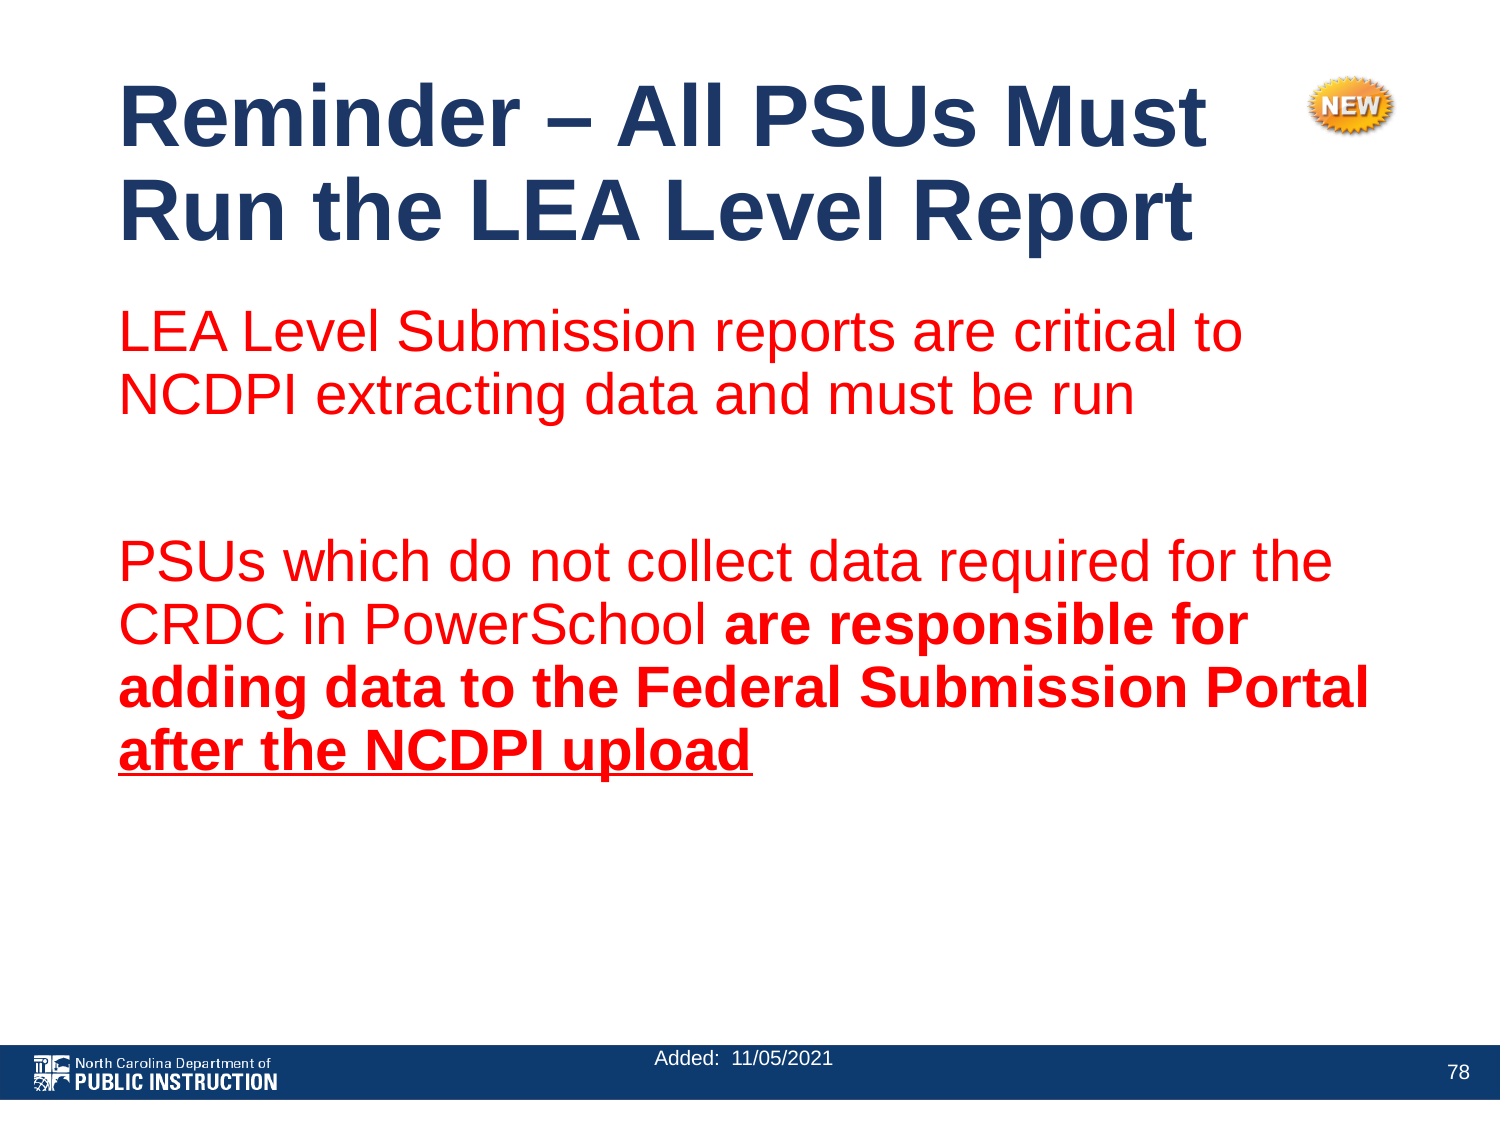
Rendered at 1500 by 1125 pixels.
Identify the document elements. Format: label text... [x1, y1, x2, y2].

title Reminder – All PSUs Must Run the LEA Level Report [103, 59, 1397, 271]
slide_number 78 [1201, 1051, 1485, 1099]
picture [0, 0, 1500, 1125]
list LEA Level Submission reports are critical to NCDPI extracting data and must be run PSUs which do not collect data required for the CRDC in PowerSchool are responsible for adding data to the Federal Submission Portal after the NCDPI upload [103, 293, 1397, 987]
text_box Added: 11/05/2021 [575, 1037, 913, 1091]
